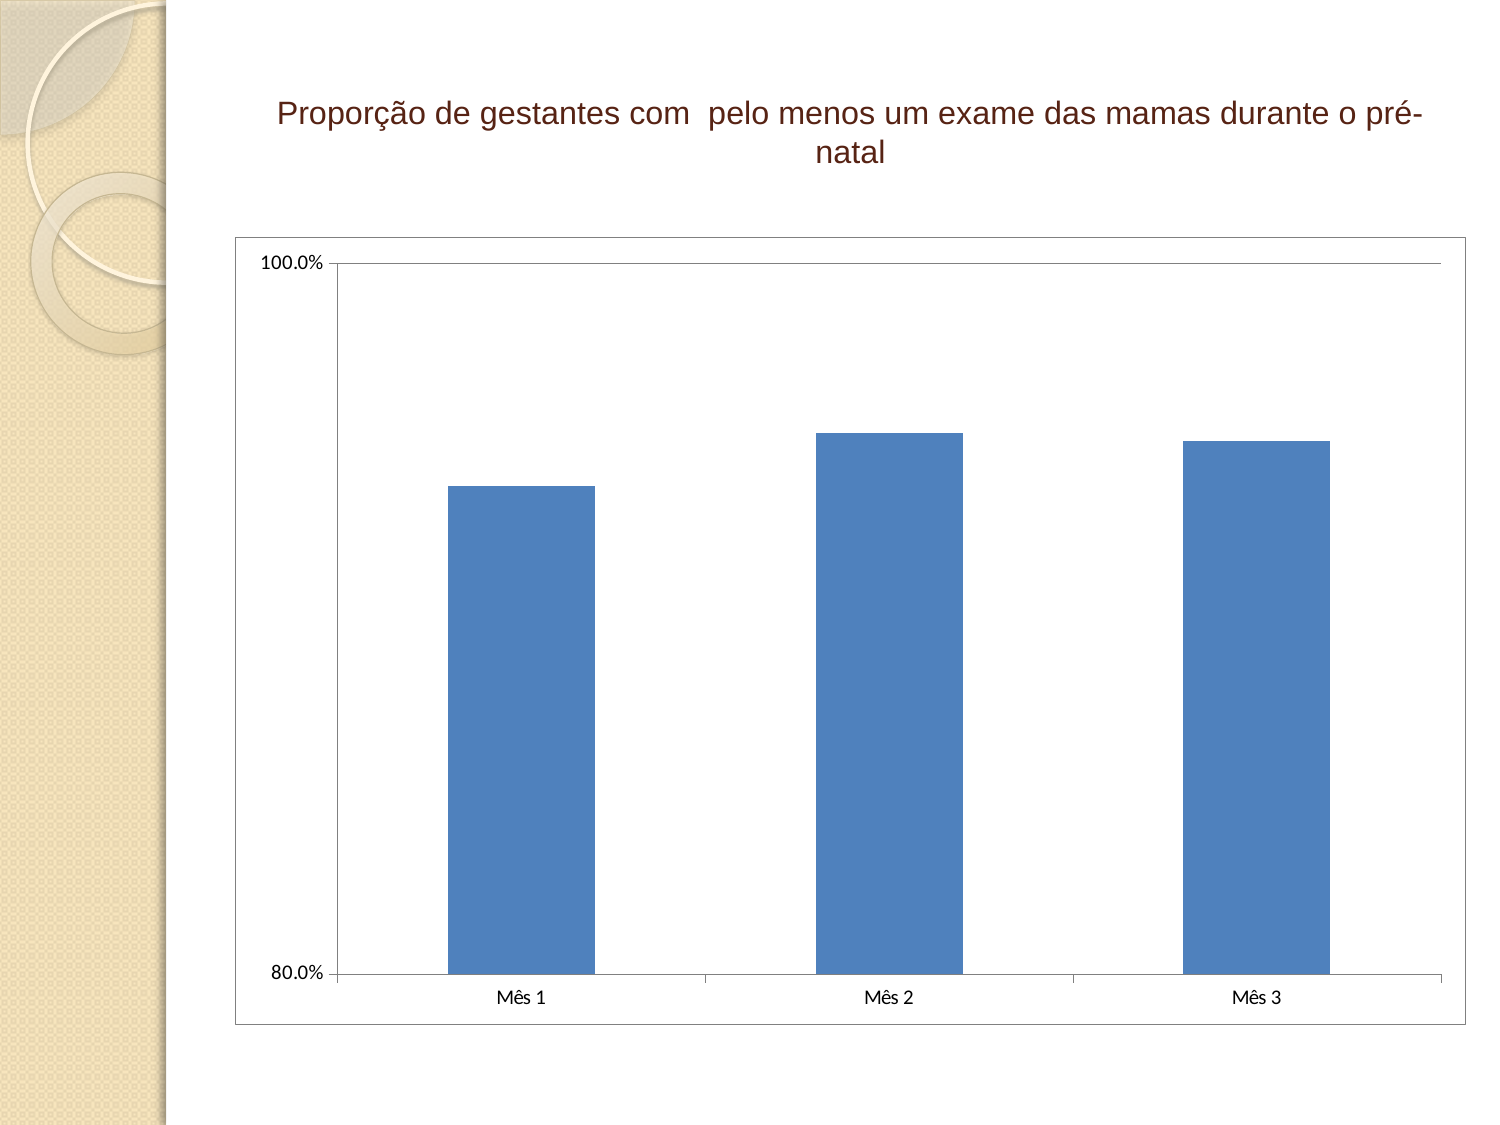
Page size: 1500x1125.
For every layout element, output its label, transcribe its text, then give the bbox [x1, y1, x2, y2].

chart [235, 237, 1466, 1026]
title Proporção de gestantes com pelo menos um exame das mamas durante o pré-natal [235, 45, 1466, 233]
